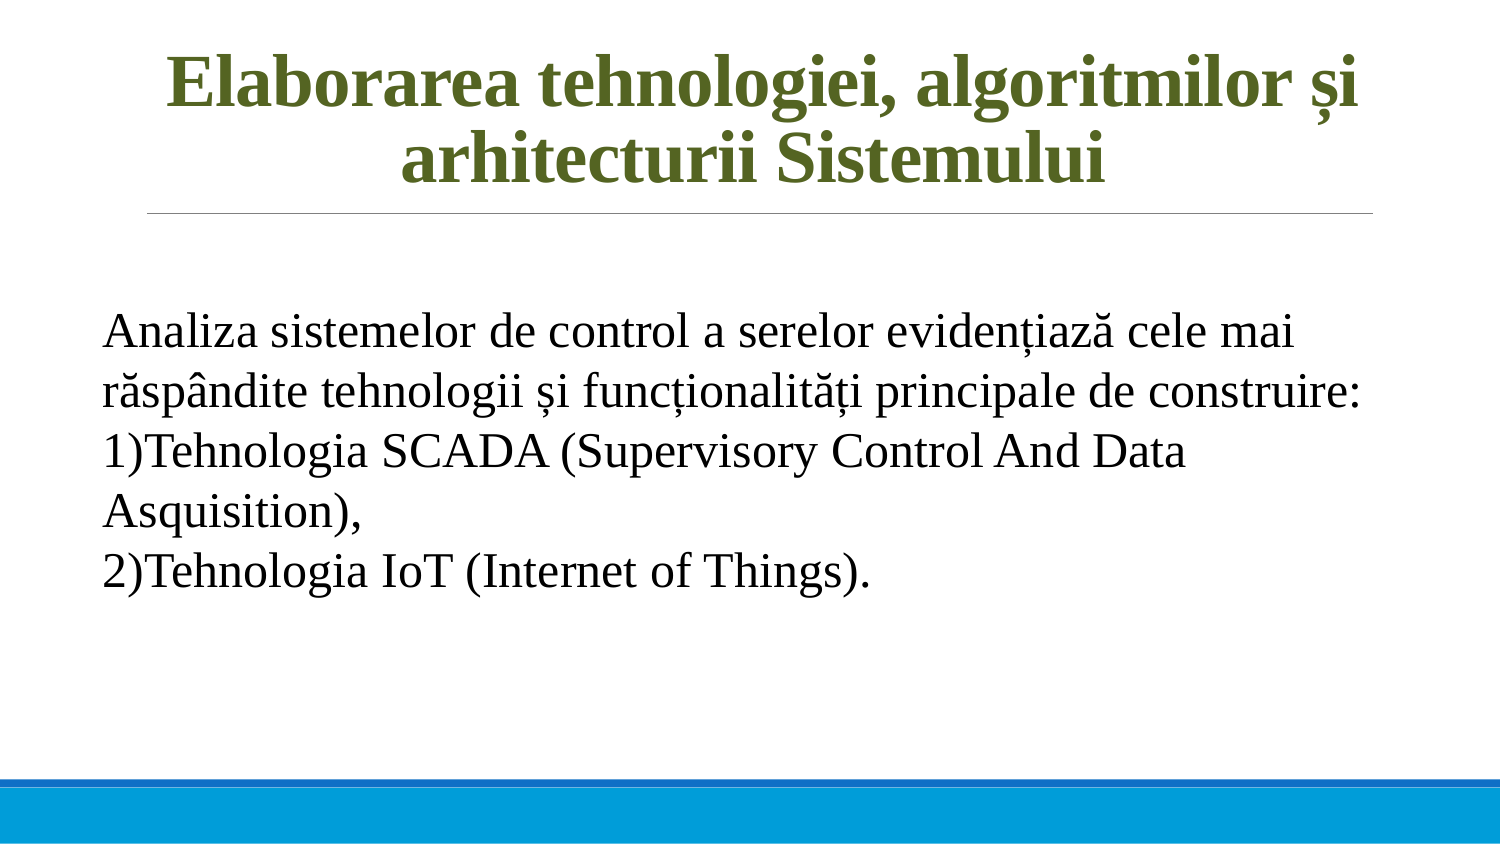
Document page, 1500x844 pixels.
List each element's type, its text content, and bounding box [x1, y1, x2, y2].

title Elaborarea tehnologiei, algoritmilor și arhitecturii Sistemului [130, 30, 1395, 125]
text_box Analiza sistemelor de control a serelor evidențiază cele mai răspândite tehnologii și funcționalități principale de construire: 1)Tehnologia SCADA (Supervisory Control And Data Asquisition), 2)Tehnologia IoT (Internet of Things). [87, 290, 1435, 666]
